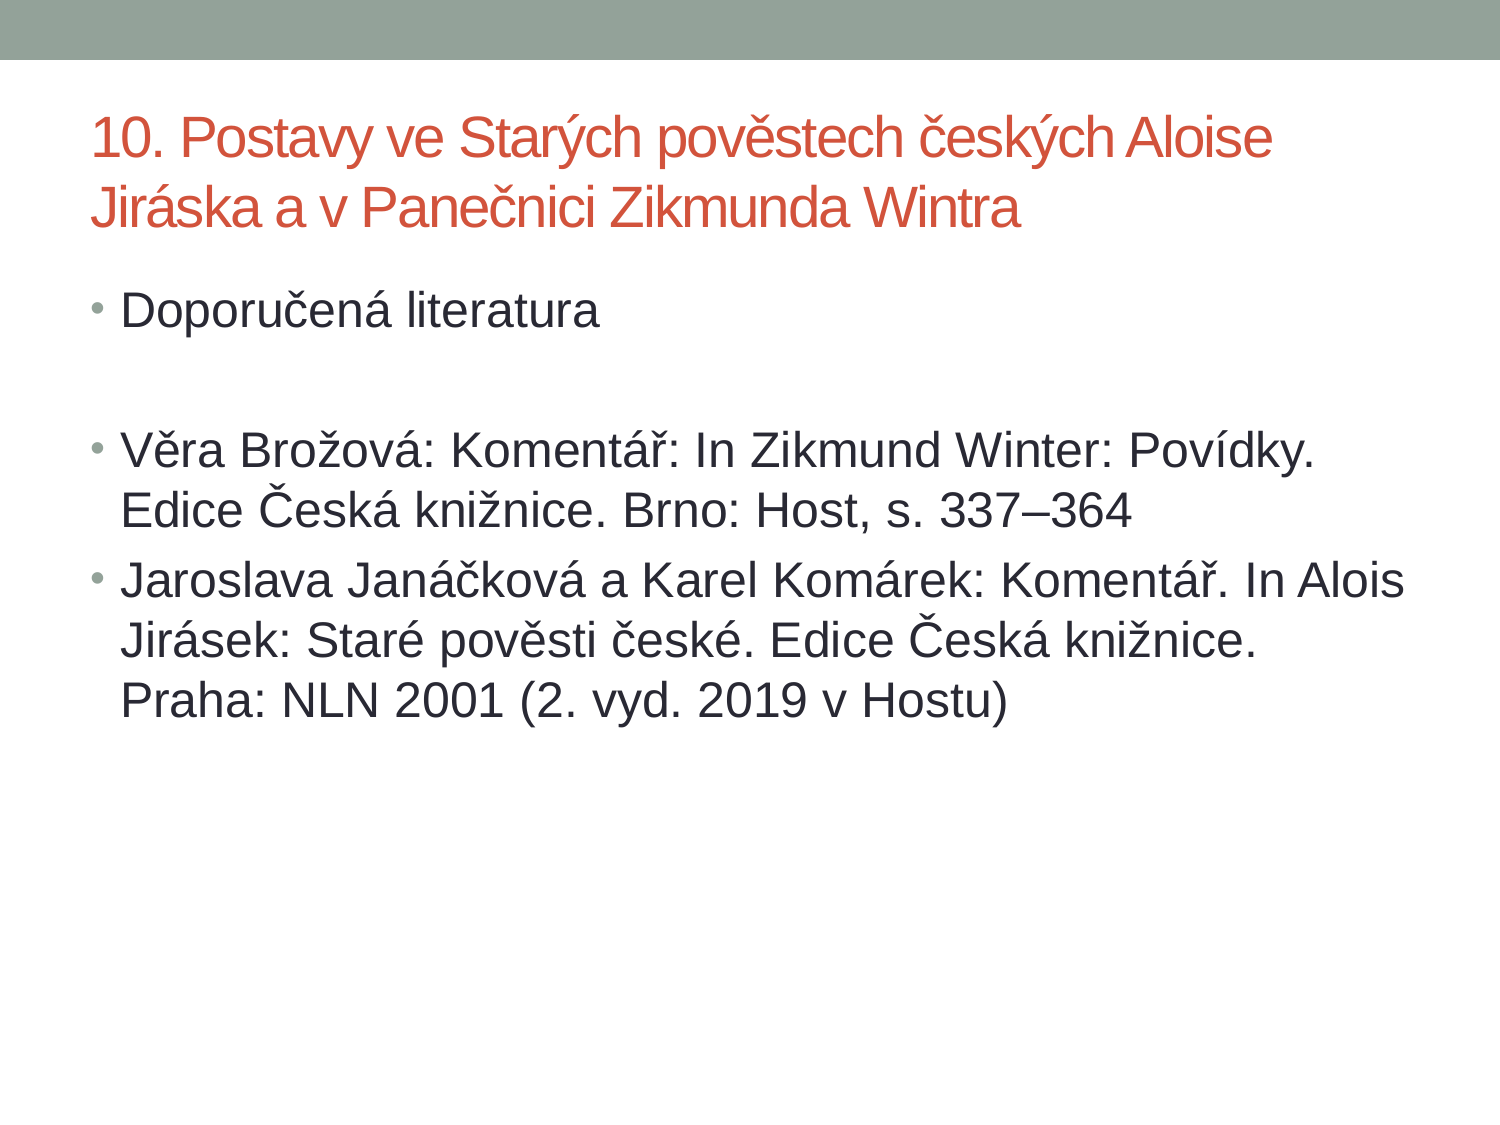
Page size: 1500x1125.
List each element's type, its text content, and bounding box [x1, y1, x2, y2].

title 10. Postavy ve Starých pověstech českých Aloise Jiráska a v Panečnici Zikmunda Wintra [75, 87, 1425, 250]
list Doporučená literatura Věra Brožová: Komentář: In Zikmund Winter: Povídky. Edice Česká knižnice. Brno: Host, s. 337–364 Jaroslava Janáčková a Karel Komárek: Komentář. In Alois Jirásek: Staré pověsti české. Edice Česká knižnice. Praha: NLN 2001 (2. vyd. 2019 v Hostu) [75, 270, 1425, 1071]
